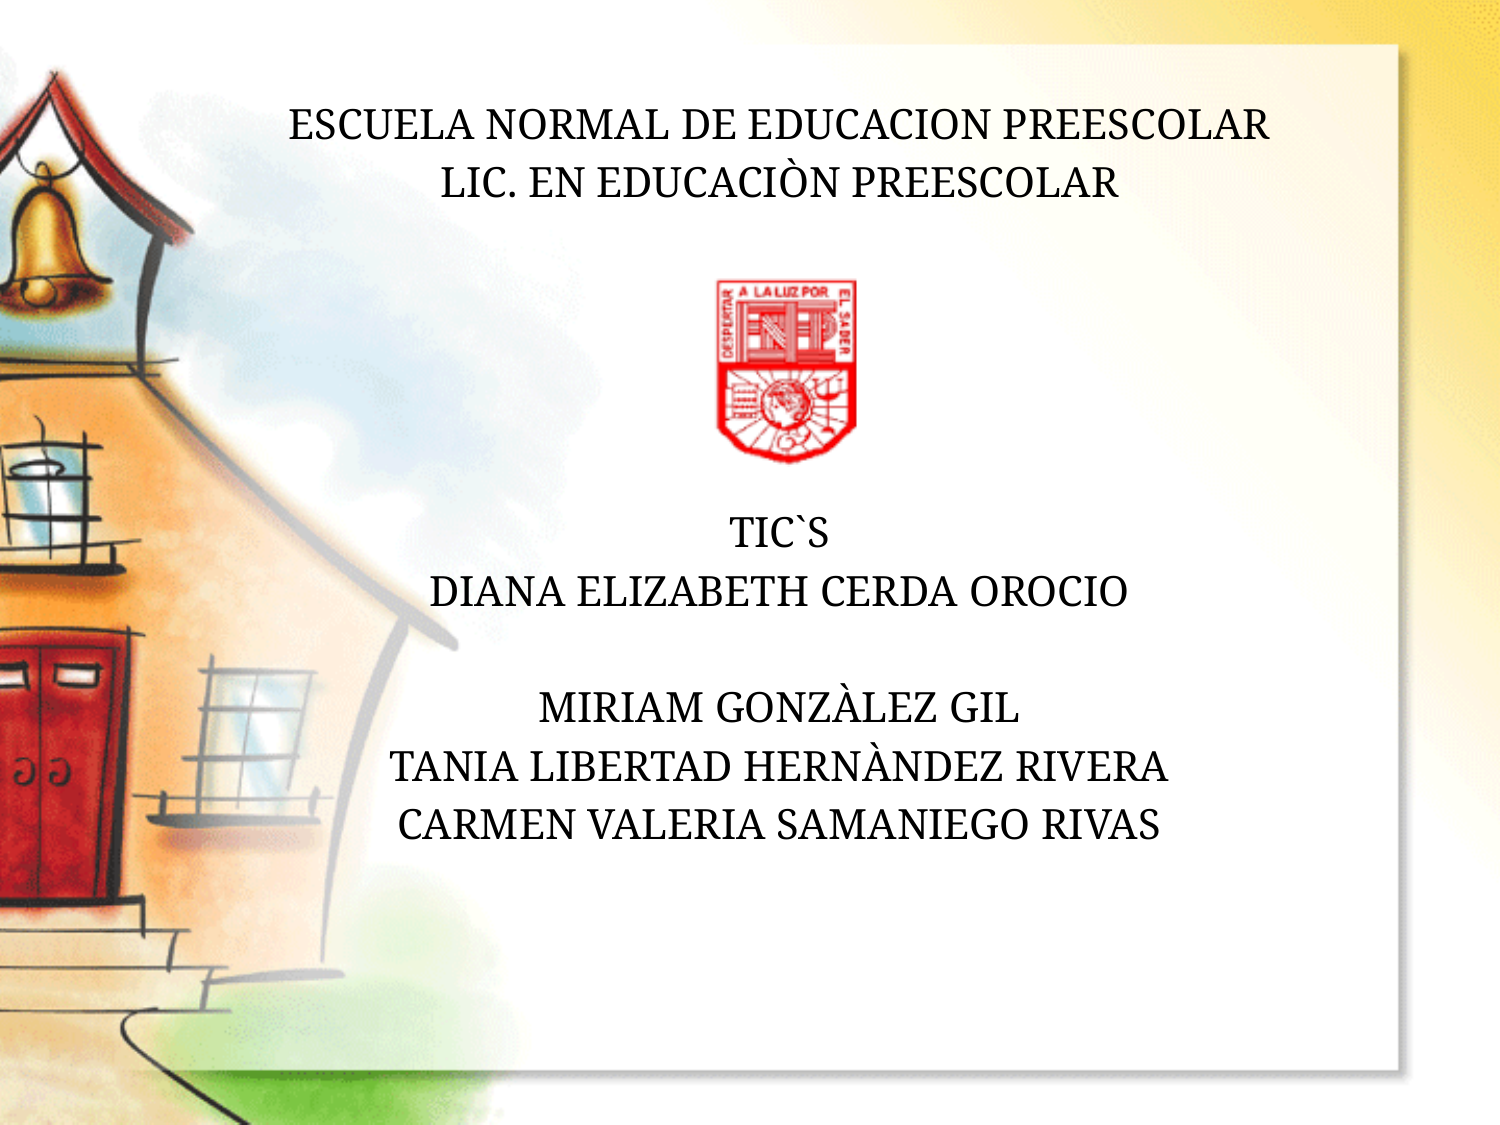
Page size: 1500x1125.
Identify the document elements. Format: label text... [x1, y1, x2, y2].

subtitle ESCUELA NORMAL DE EDUCACION PREESCOLAR LIC. EN EDUCACIÒN PREESCOLAR TIC`S DIANA ELIZABETH CERDA OROCIO MIRIAM GONZÀLEZ GIL TANIA LIBERTAD HERNÀNDEZ RIVERA CARMEN VALERIA SAMANIEGO RIVAS [242, 90, 1317, 1012]
picture [0, 0, 1500, 1125]
